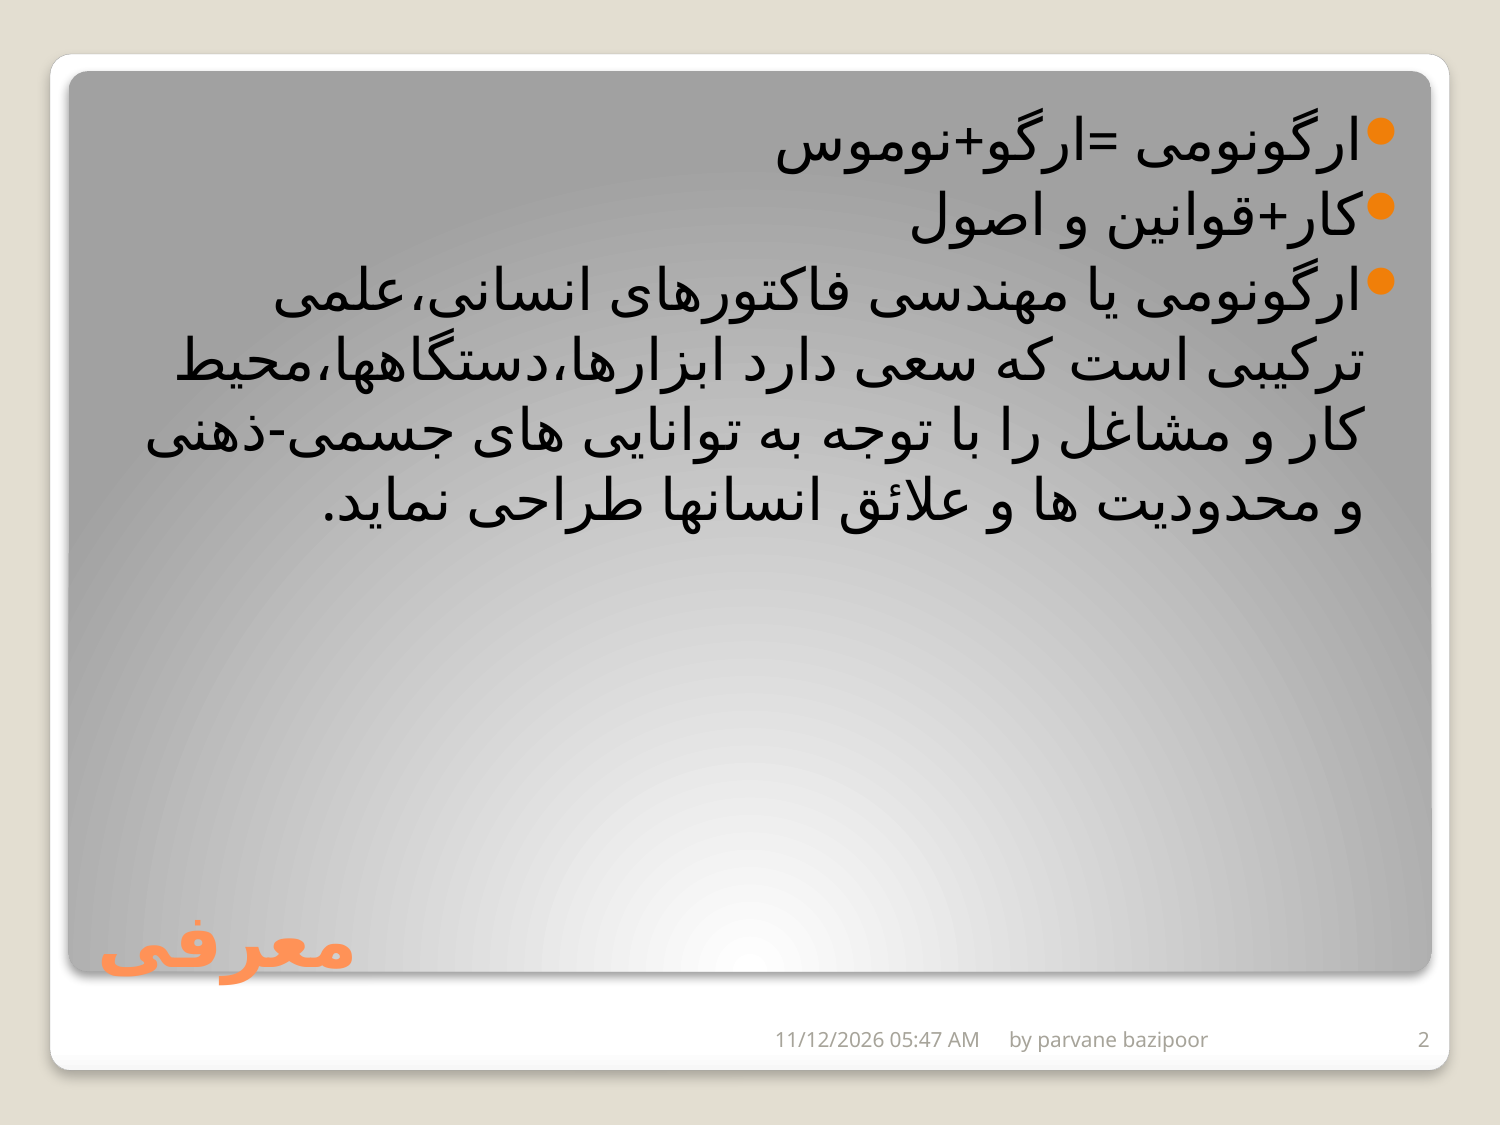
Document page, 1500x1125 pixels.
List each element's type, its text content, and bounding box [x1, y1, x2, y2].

slide_number 20/آوريل/5 [619, 1002, 994, 1063]
title معرفی [82, 817, 1425, 990]
footer by parvane bazipoor [994, 1002, 1369, 1063]
list ارگونومی =ارگو+نوموس کار+قوانین و اصول ارگونومی یا مهندسی فاکتورهای انسانی،علمی ترکیبی است که سعی دارد ابزارها،دستگاهها،محیط کار و مشاغل را با توجه به توانایی های جسمی-ذهنی و محدودیت ها و علائق انسانها طراحی نماید. [82, 86, 1425, 774]
slide_number 2 [1369, 1002, 1445, 1063]
